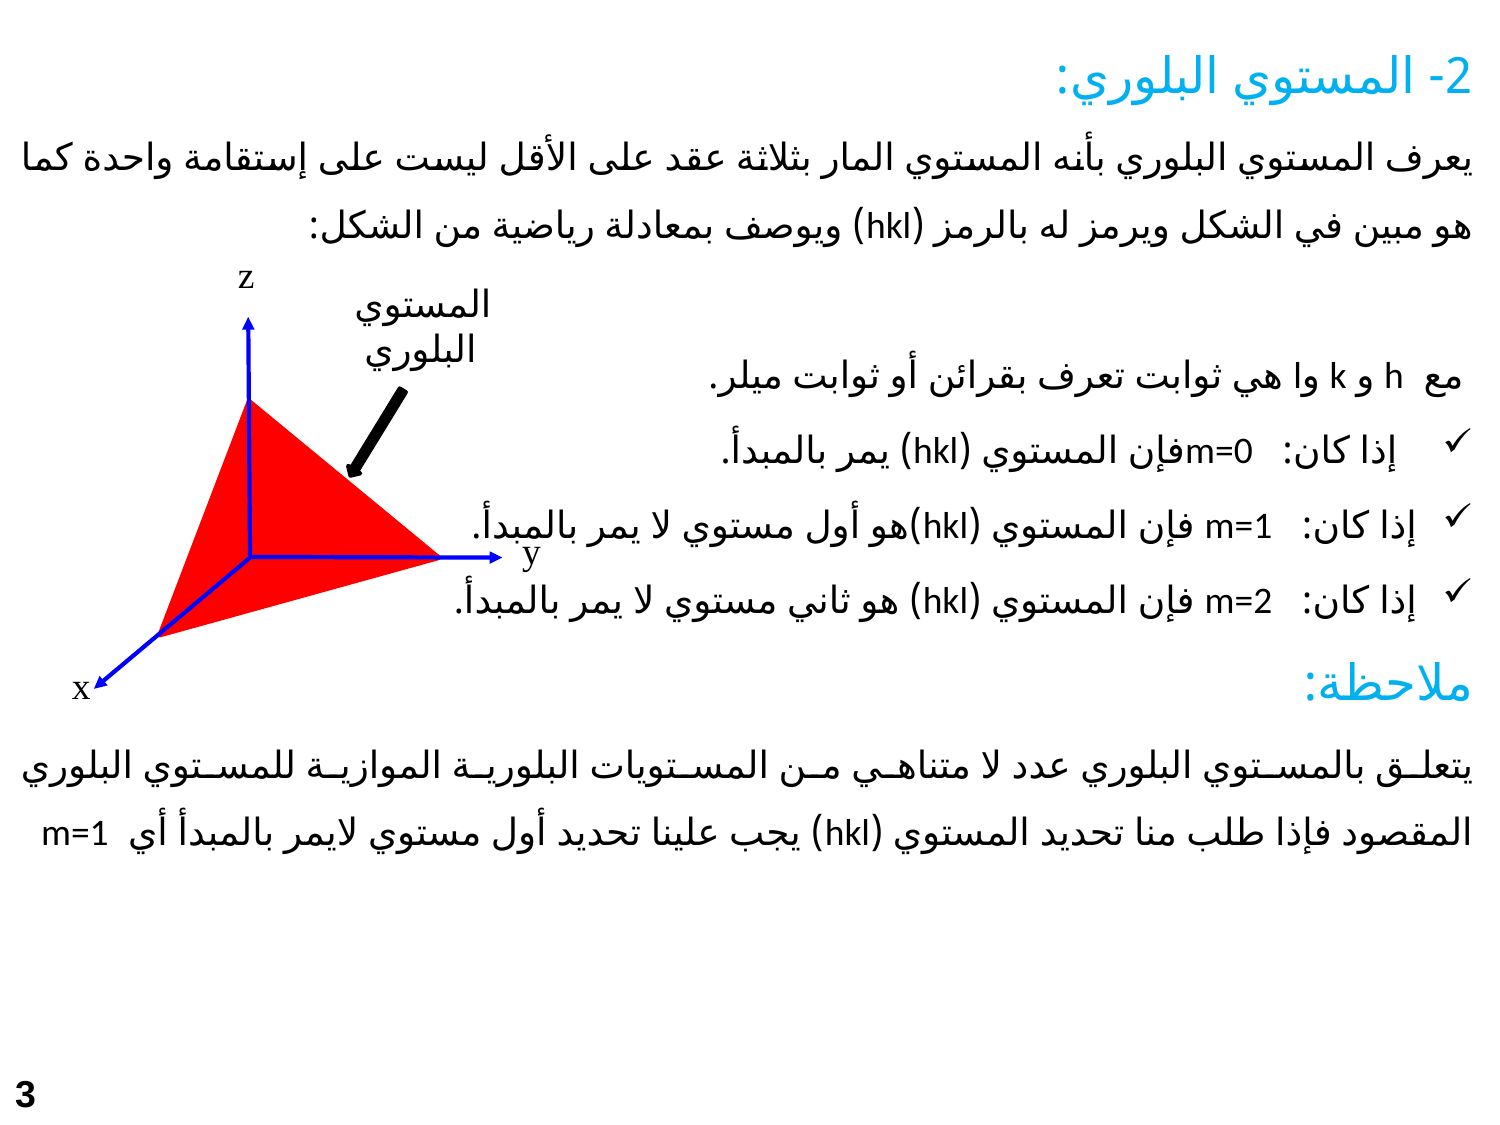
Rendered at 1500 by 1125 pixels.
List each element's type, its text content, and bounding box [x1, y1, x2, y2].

text_box 3 [0, 1062, 51, 1123]
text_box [51, 243, 562, 729]
